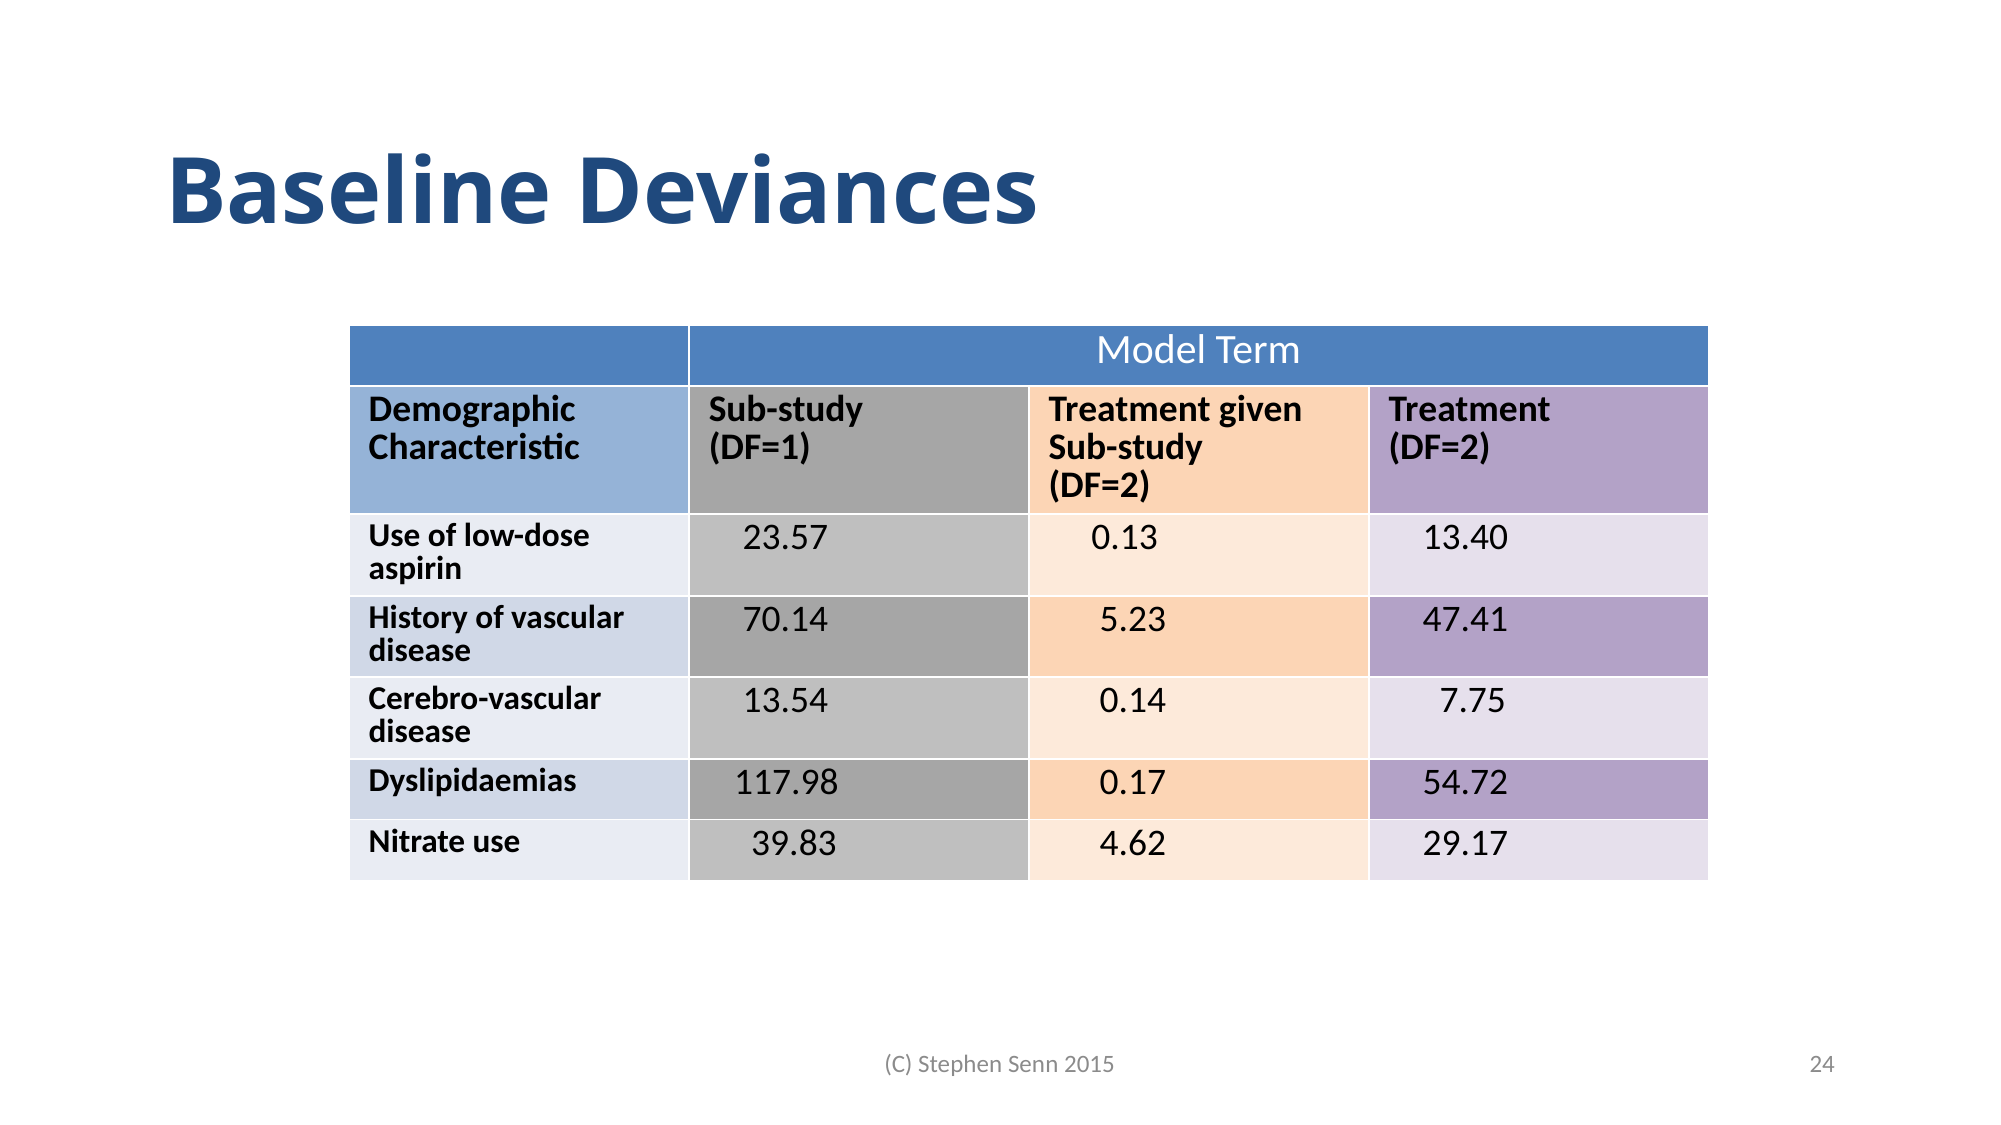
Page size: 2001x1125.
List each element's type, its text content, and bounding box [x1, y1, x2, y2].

table_cell 54.72 [1370, 760, 1708, 819]
table_cell 39.83 [690, 820, 1028, 880]
table_cell Dyslipidaemias [350, 760, 688, 819]
table_header Model Term [690, 326, 1708, 385]
table_cell 13.54 [690, 678, 1028, 758]
table_cell 47.41 [1370, 597, 1708, 676]
table_cell Treatment given Sub-study (DF=2) [1030, 387, 1368, 513]
table_header [350, 326, 688, 385]
table_cell 5.23 [1030, 597, 1368, 676]
slide_number 24 [1433, 1025, 1850, 1100]
table_cell 23.57 [690, 515, 1028, 595]
table_cell 117.98 [690, 760, 1028, 819]
table_cell 0.14 [1030, 678, 1368, 758]
table_cell 7.75 [1370, 678, 1708, 758]
table_cell Treatment (DF=2) [1370, 387, 1708, 513]
table_cell 70.14 [690, 597, 1028, 676]
table_cell 0.13 [1030, 515, 1368, 595]
table_cell 0.17 [1030, 760, 1368, 819]
title Baseline Deviances [150, 99, 1850, 288]
table_cell Sub-study (DF=1) [690, 387, 1028, 513]
table_cell 13.40 [1370, 515, 1708, 595]
footer (C) Stephen Senn 2015 [683, 1025, 1317, 1100]
table_cell 29.17 [1370, 820, 1708, 880]
table_cell Use of low-dose aspirin [350, 515, 688, 595]
table_cell Nitrate use [350, 820, 688, 880]
table_cell History of vascular disease [350, 597, 688, 676]
table_cell 4.62 [1030, 820, 1368, 880]
table_cell Cerebro-vascular disease [350, 678, 688, 758]
table_cell Demographic Characteristic [350, 387, 688, 513]
